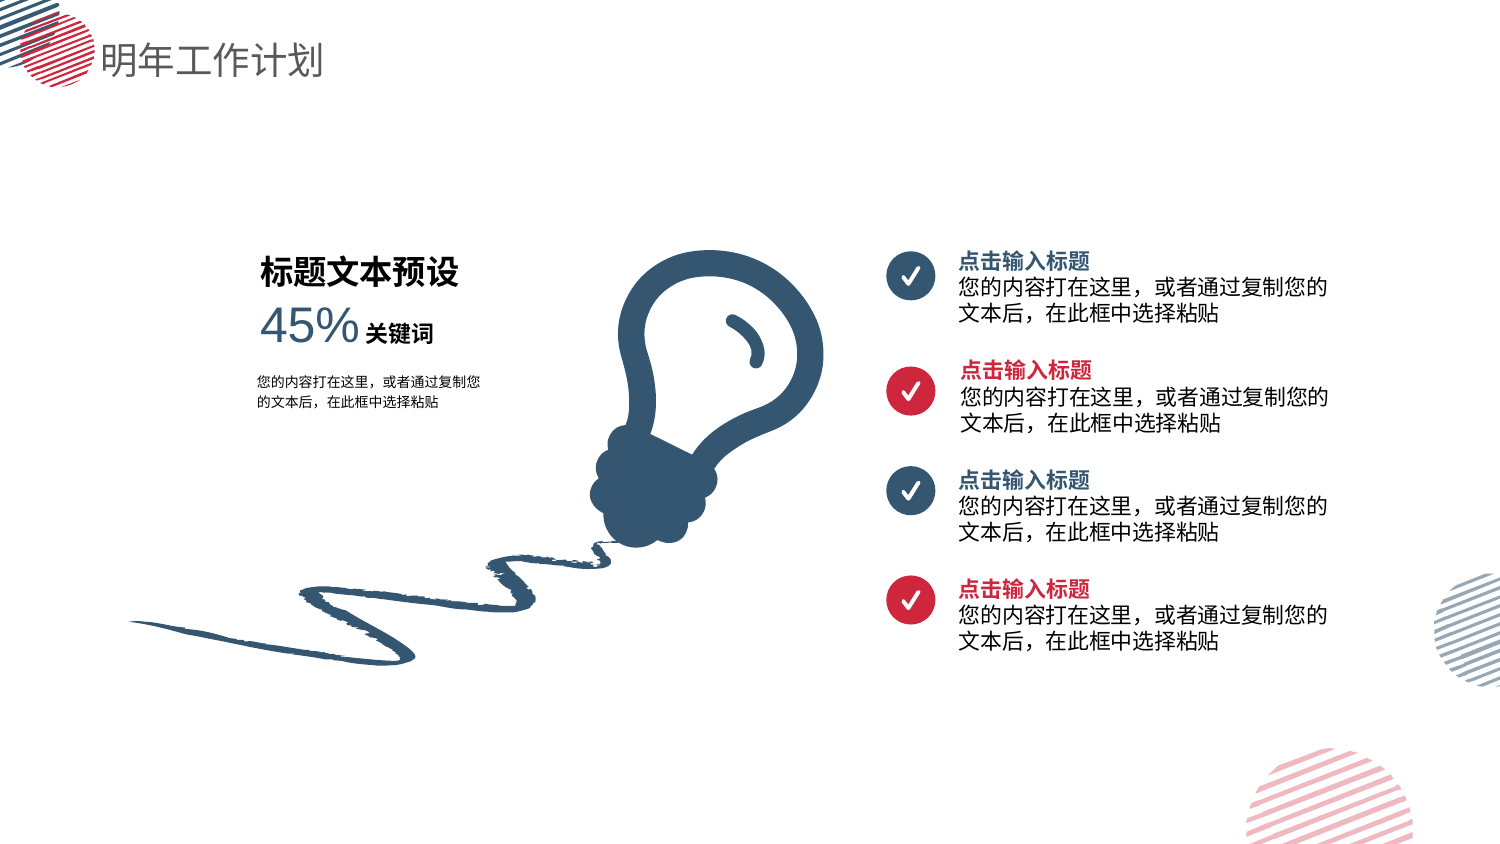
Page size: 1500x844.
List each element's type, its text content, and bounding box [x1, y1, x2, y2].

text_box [886, 247, 1376, 662]
text_box 明年工作计划 [100, 28, 450, 91]
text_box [128, 245, 797, 667]
